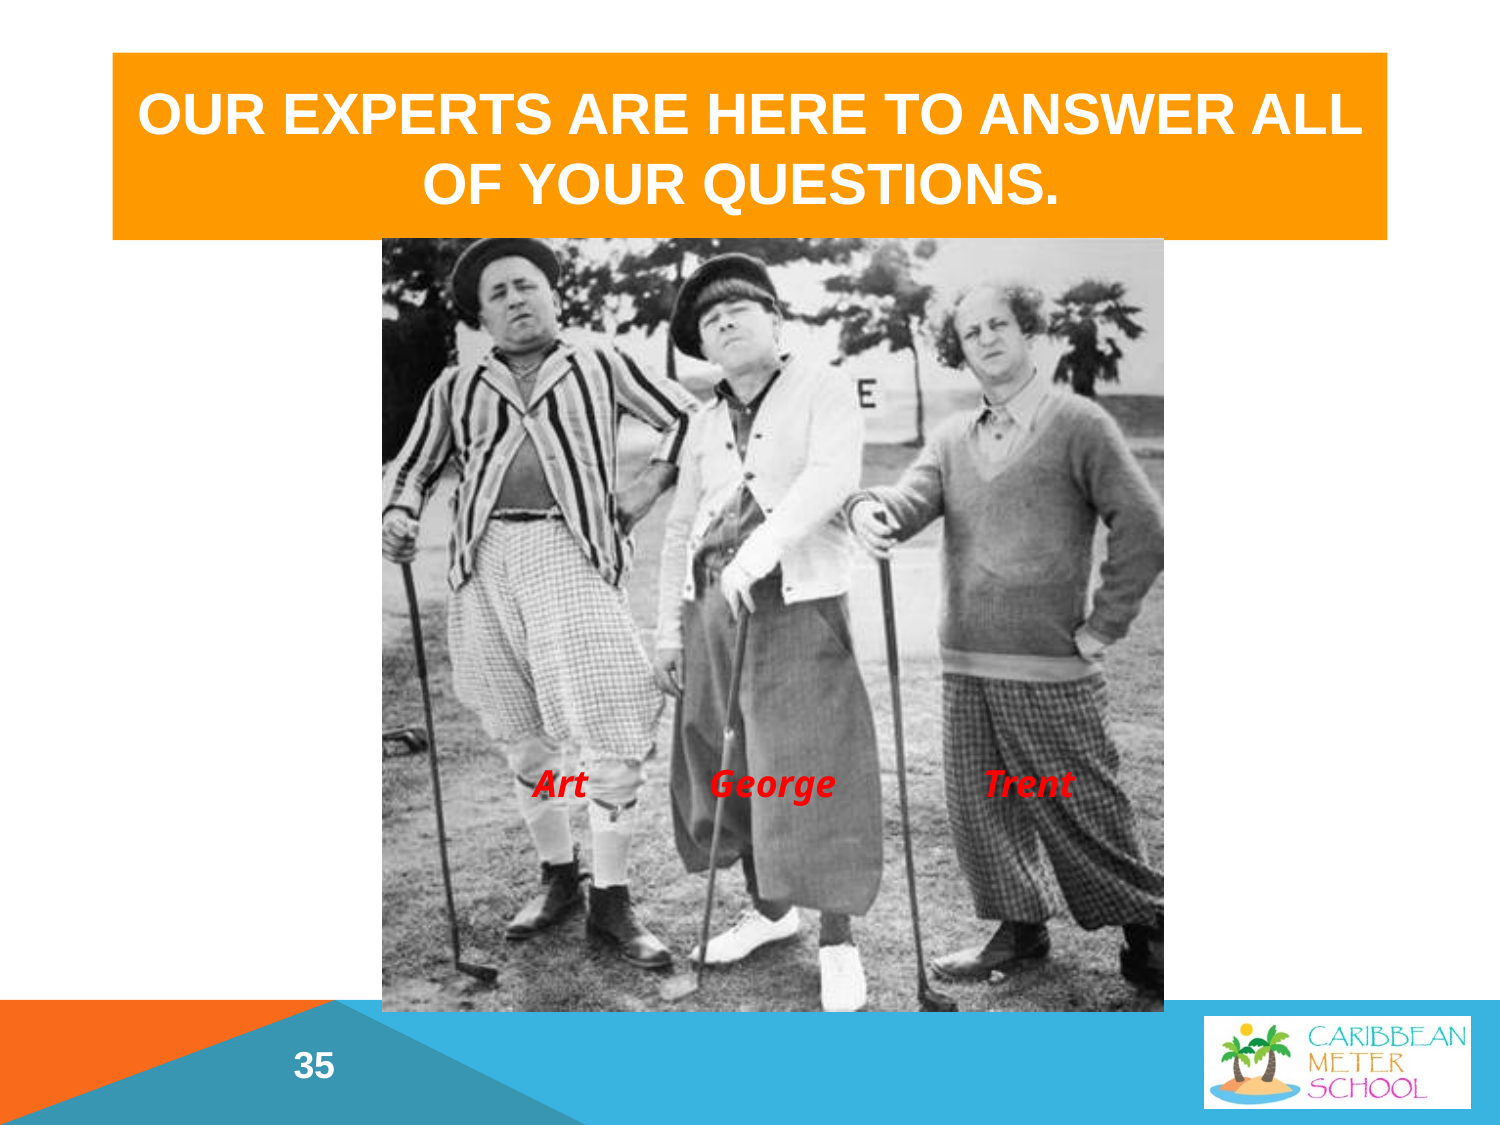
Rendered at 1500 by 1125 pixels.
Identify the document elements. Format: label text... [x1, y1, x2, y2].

title Our Experts are here to answer all of your questions. [112, 52, 1388, 241]
picture [1204, 1016, 1471, 1109]
picture [381, 238, 1164, 1013]
